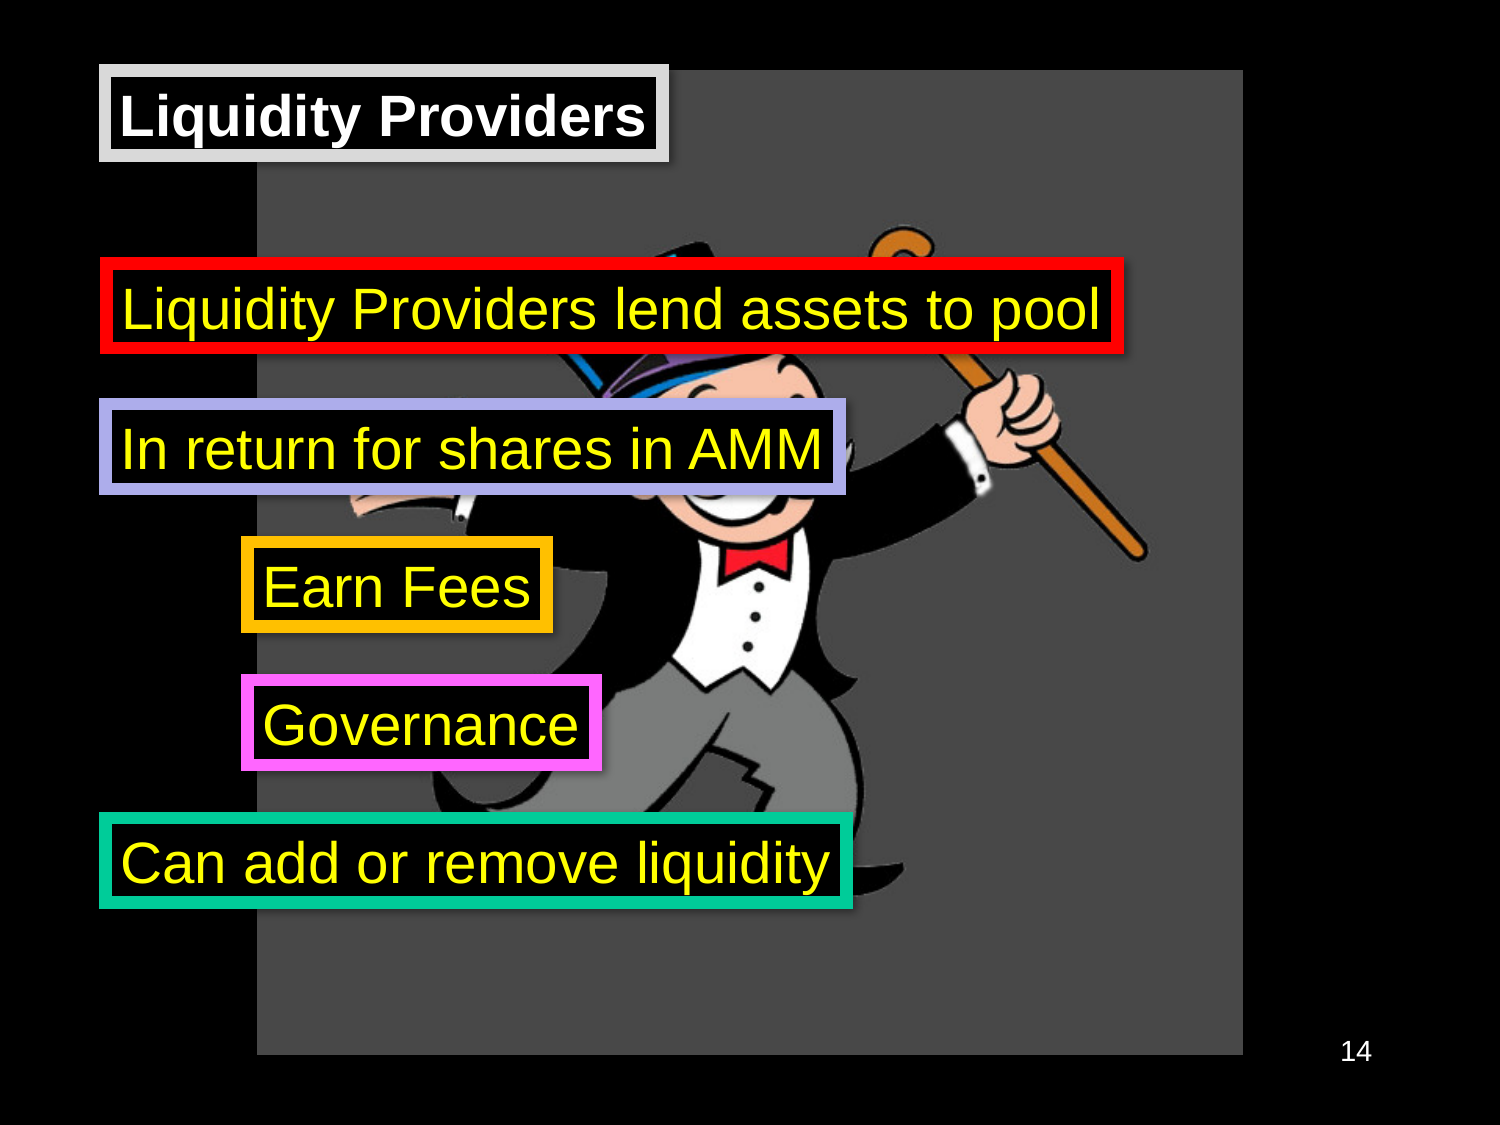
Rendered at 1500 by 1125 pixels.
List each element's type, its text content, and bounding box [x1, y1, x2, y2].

text_box Earn Fees [247, 542, 252, 627]
text_box Liquidity Providers [104, 70, 255, 156]
text_box Governance [247, 680, 252, 765]
picture [257, 70, 1243, 1055]
slide_number 14 [1074, 1024, 1388, 1101]
text_box Can add or remove liquidity [105, 818, 252, 903]
text_box In return for shares in AMM [105, 404, 252, 489]
text_box Liquidity Providers lend assets to pool [106, 263, 252, 349]
